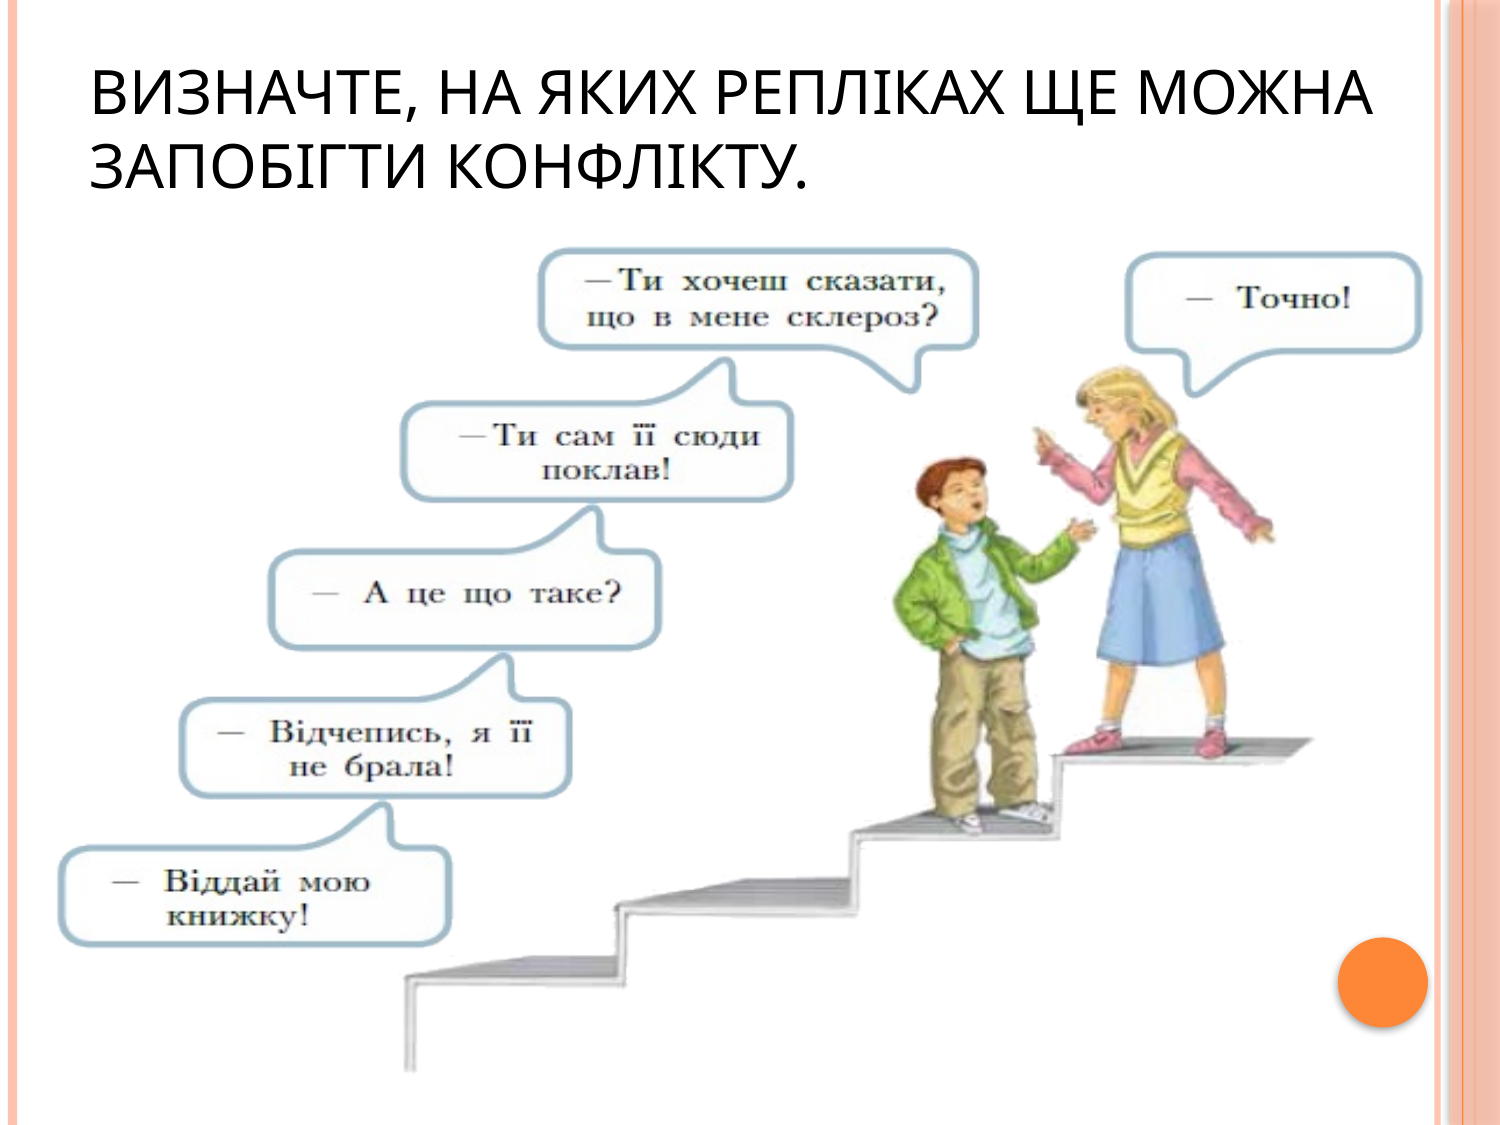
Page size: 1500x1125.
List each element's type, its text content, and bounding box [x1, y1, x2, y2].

title Визначте, на яких репліках ще можна запобігти конфлікту. [75, 45, 1412, 209]
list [52, 231, 1436, 1083]
